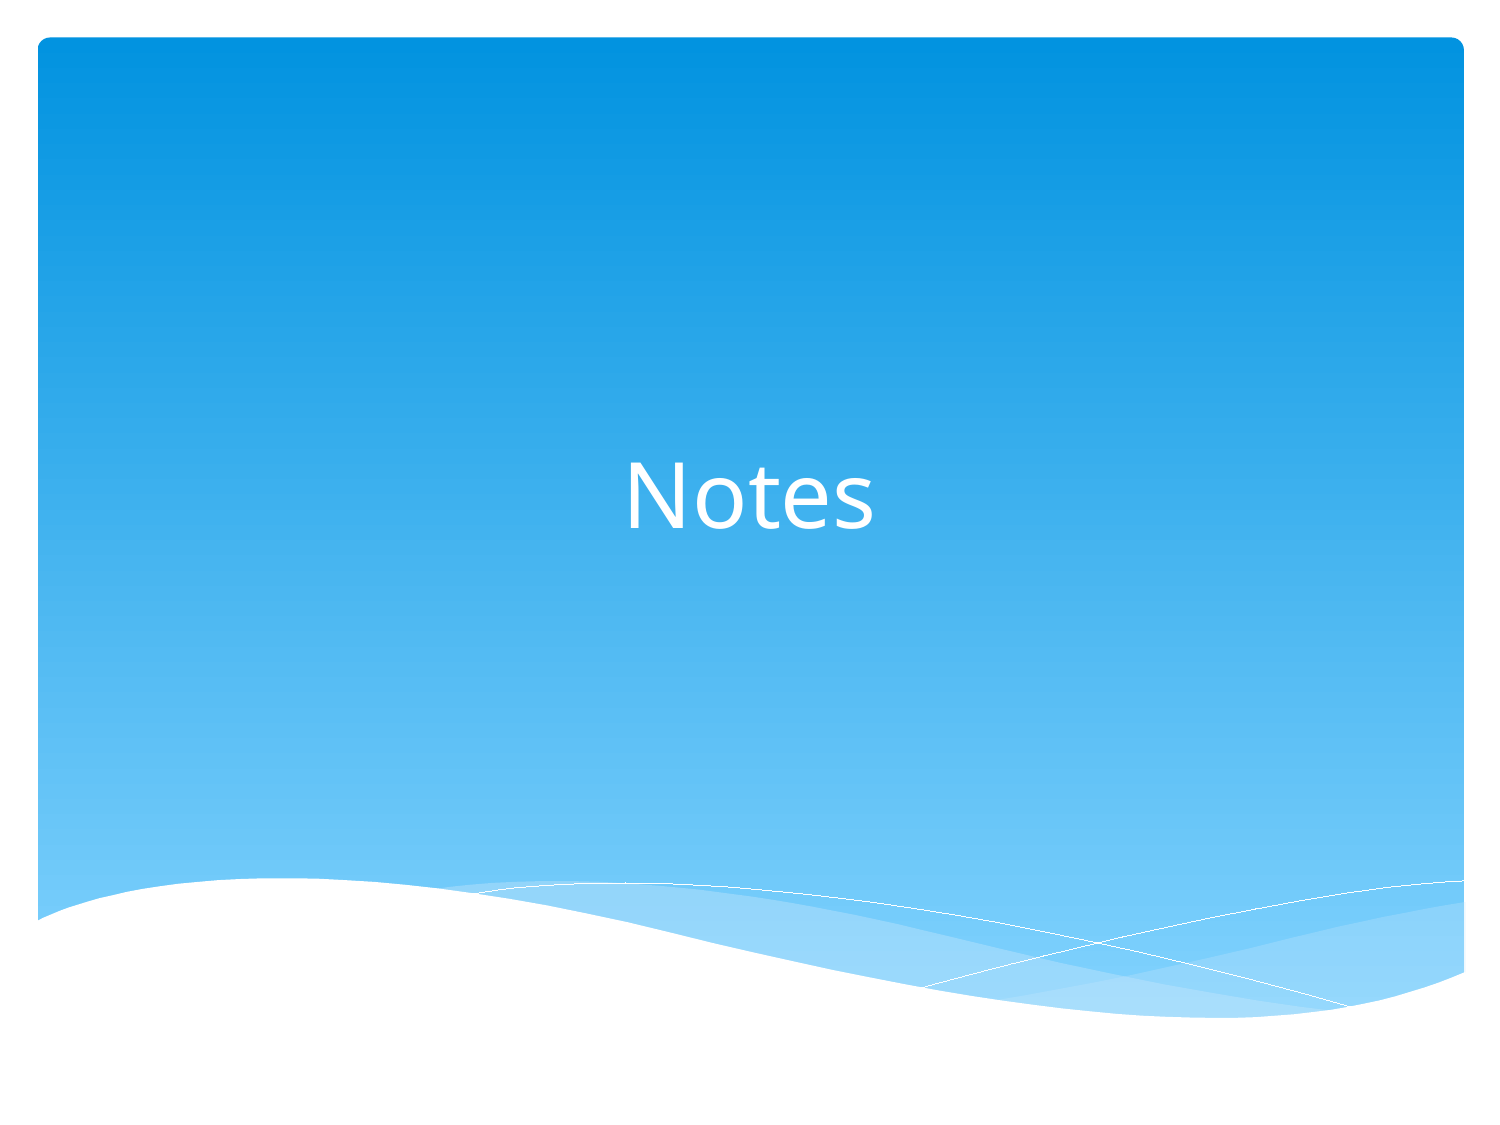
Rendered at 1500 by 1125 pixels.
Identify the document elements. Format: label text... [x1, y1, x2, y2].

title Notes [112, 262, 1388, 555]
